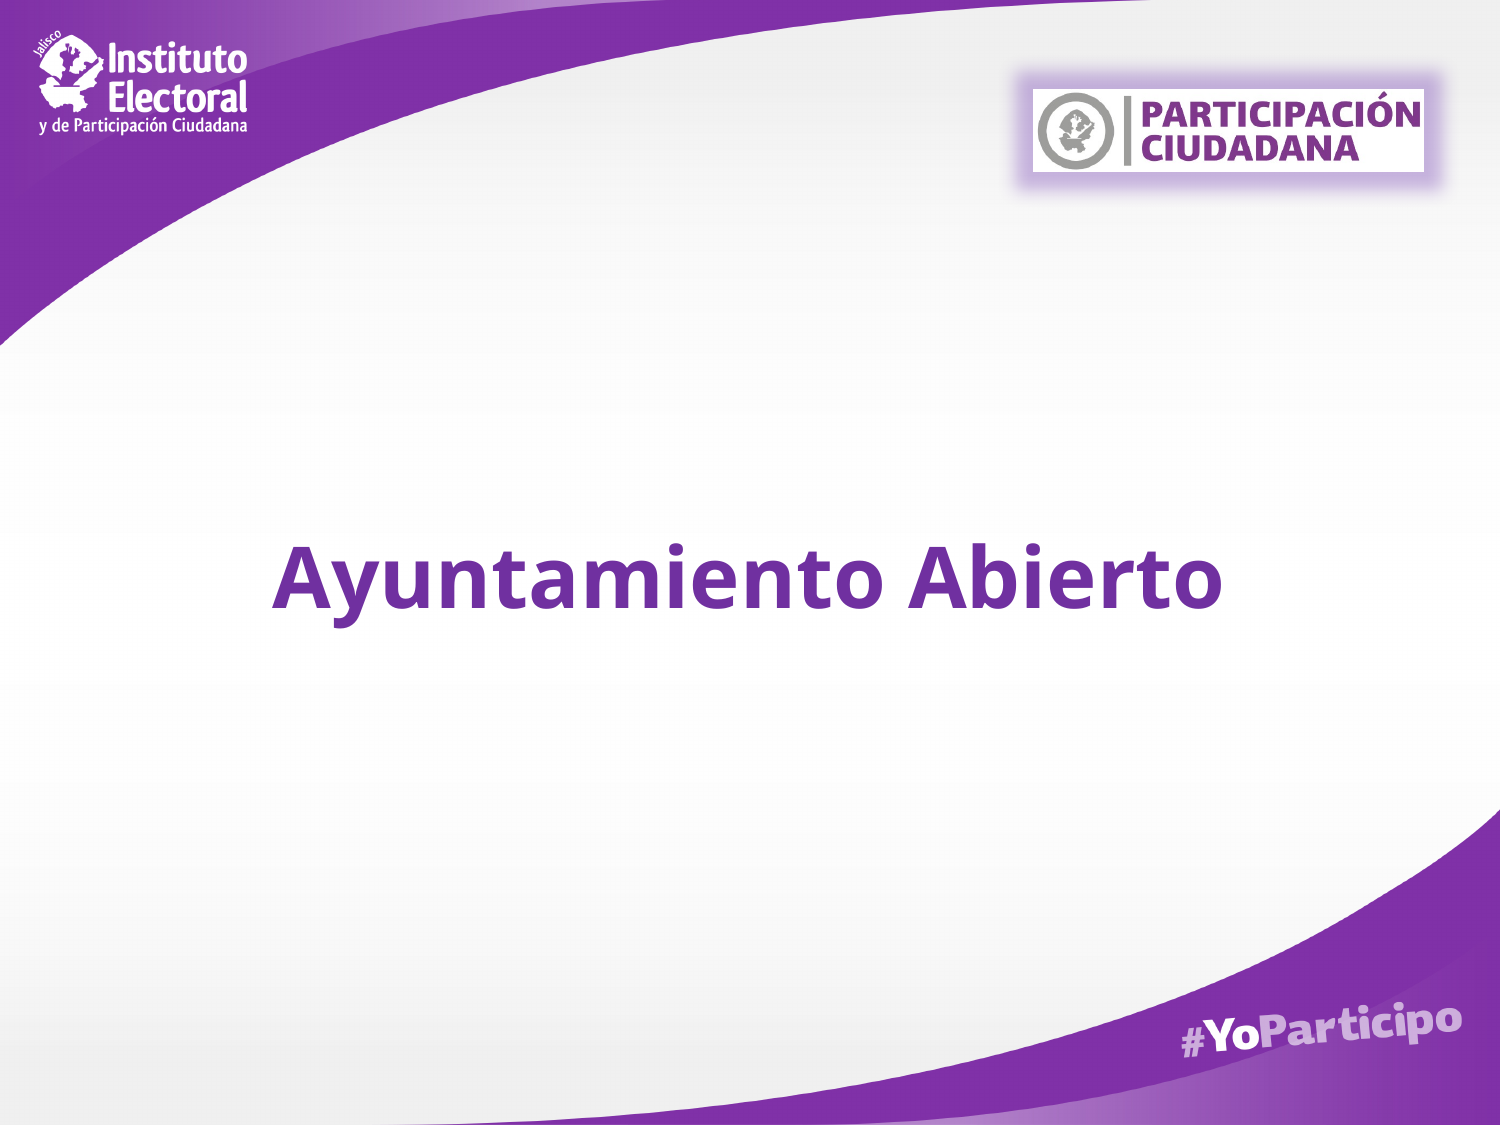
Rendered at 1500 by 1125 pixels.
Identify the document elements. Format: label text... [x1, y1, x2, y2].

title Ayuntamiento Abierto [218, 515, 1281, 634]
picture [0, 0, 1500, 1125]
